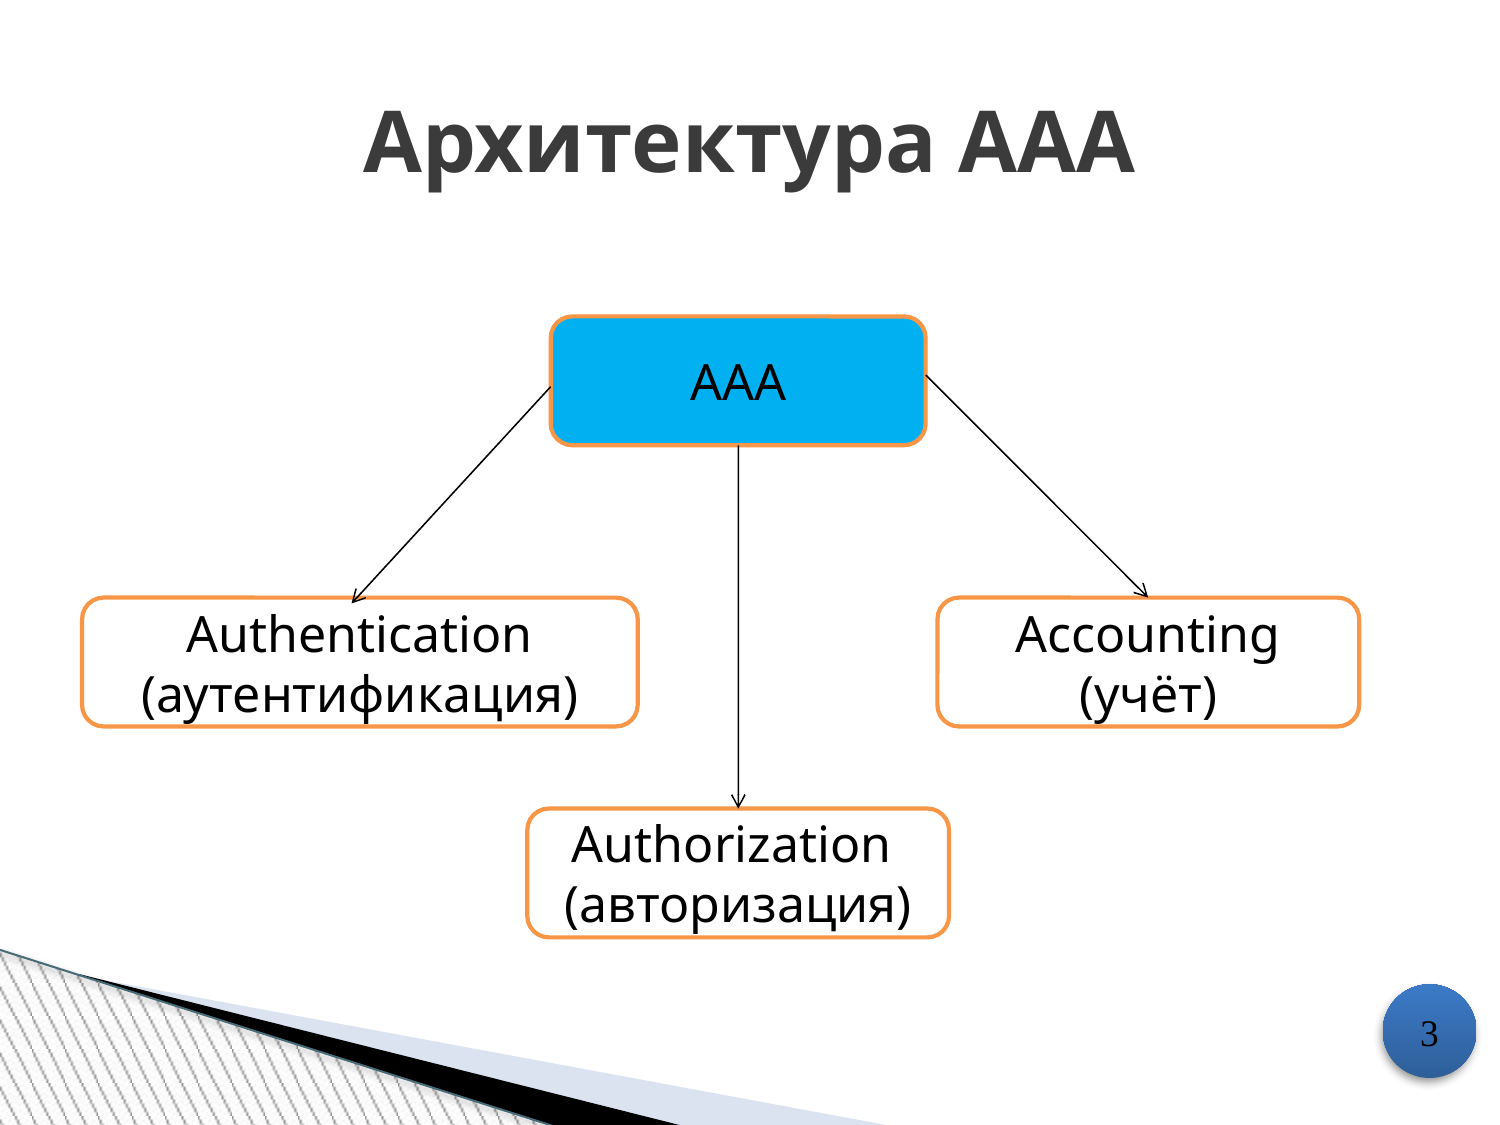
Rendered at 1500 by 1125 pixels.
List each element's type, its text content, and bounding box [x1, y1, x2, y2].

text_box Архитектура ААА [74, 45, 1425, 233]
text_box [351, 386, 552, 604]
text_box AAA [548, 314, 928, 448]
picture [0, 952, 543, 1125]
text_box 3 [1382, 984, 1477, 1078]
text_box [925, 374, 1149, 598]
text_box Accounting (учёт) [935, 595, 1362, 729]
text_box Authorization (авторизация) [525, 806, 952, 940]
text_box [731, 445, 746, 809]
text_box Authentication (аутентификация) [79, 595, 640, 729]
